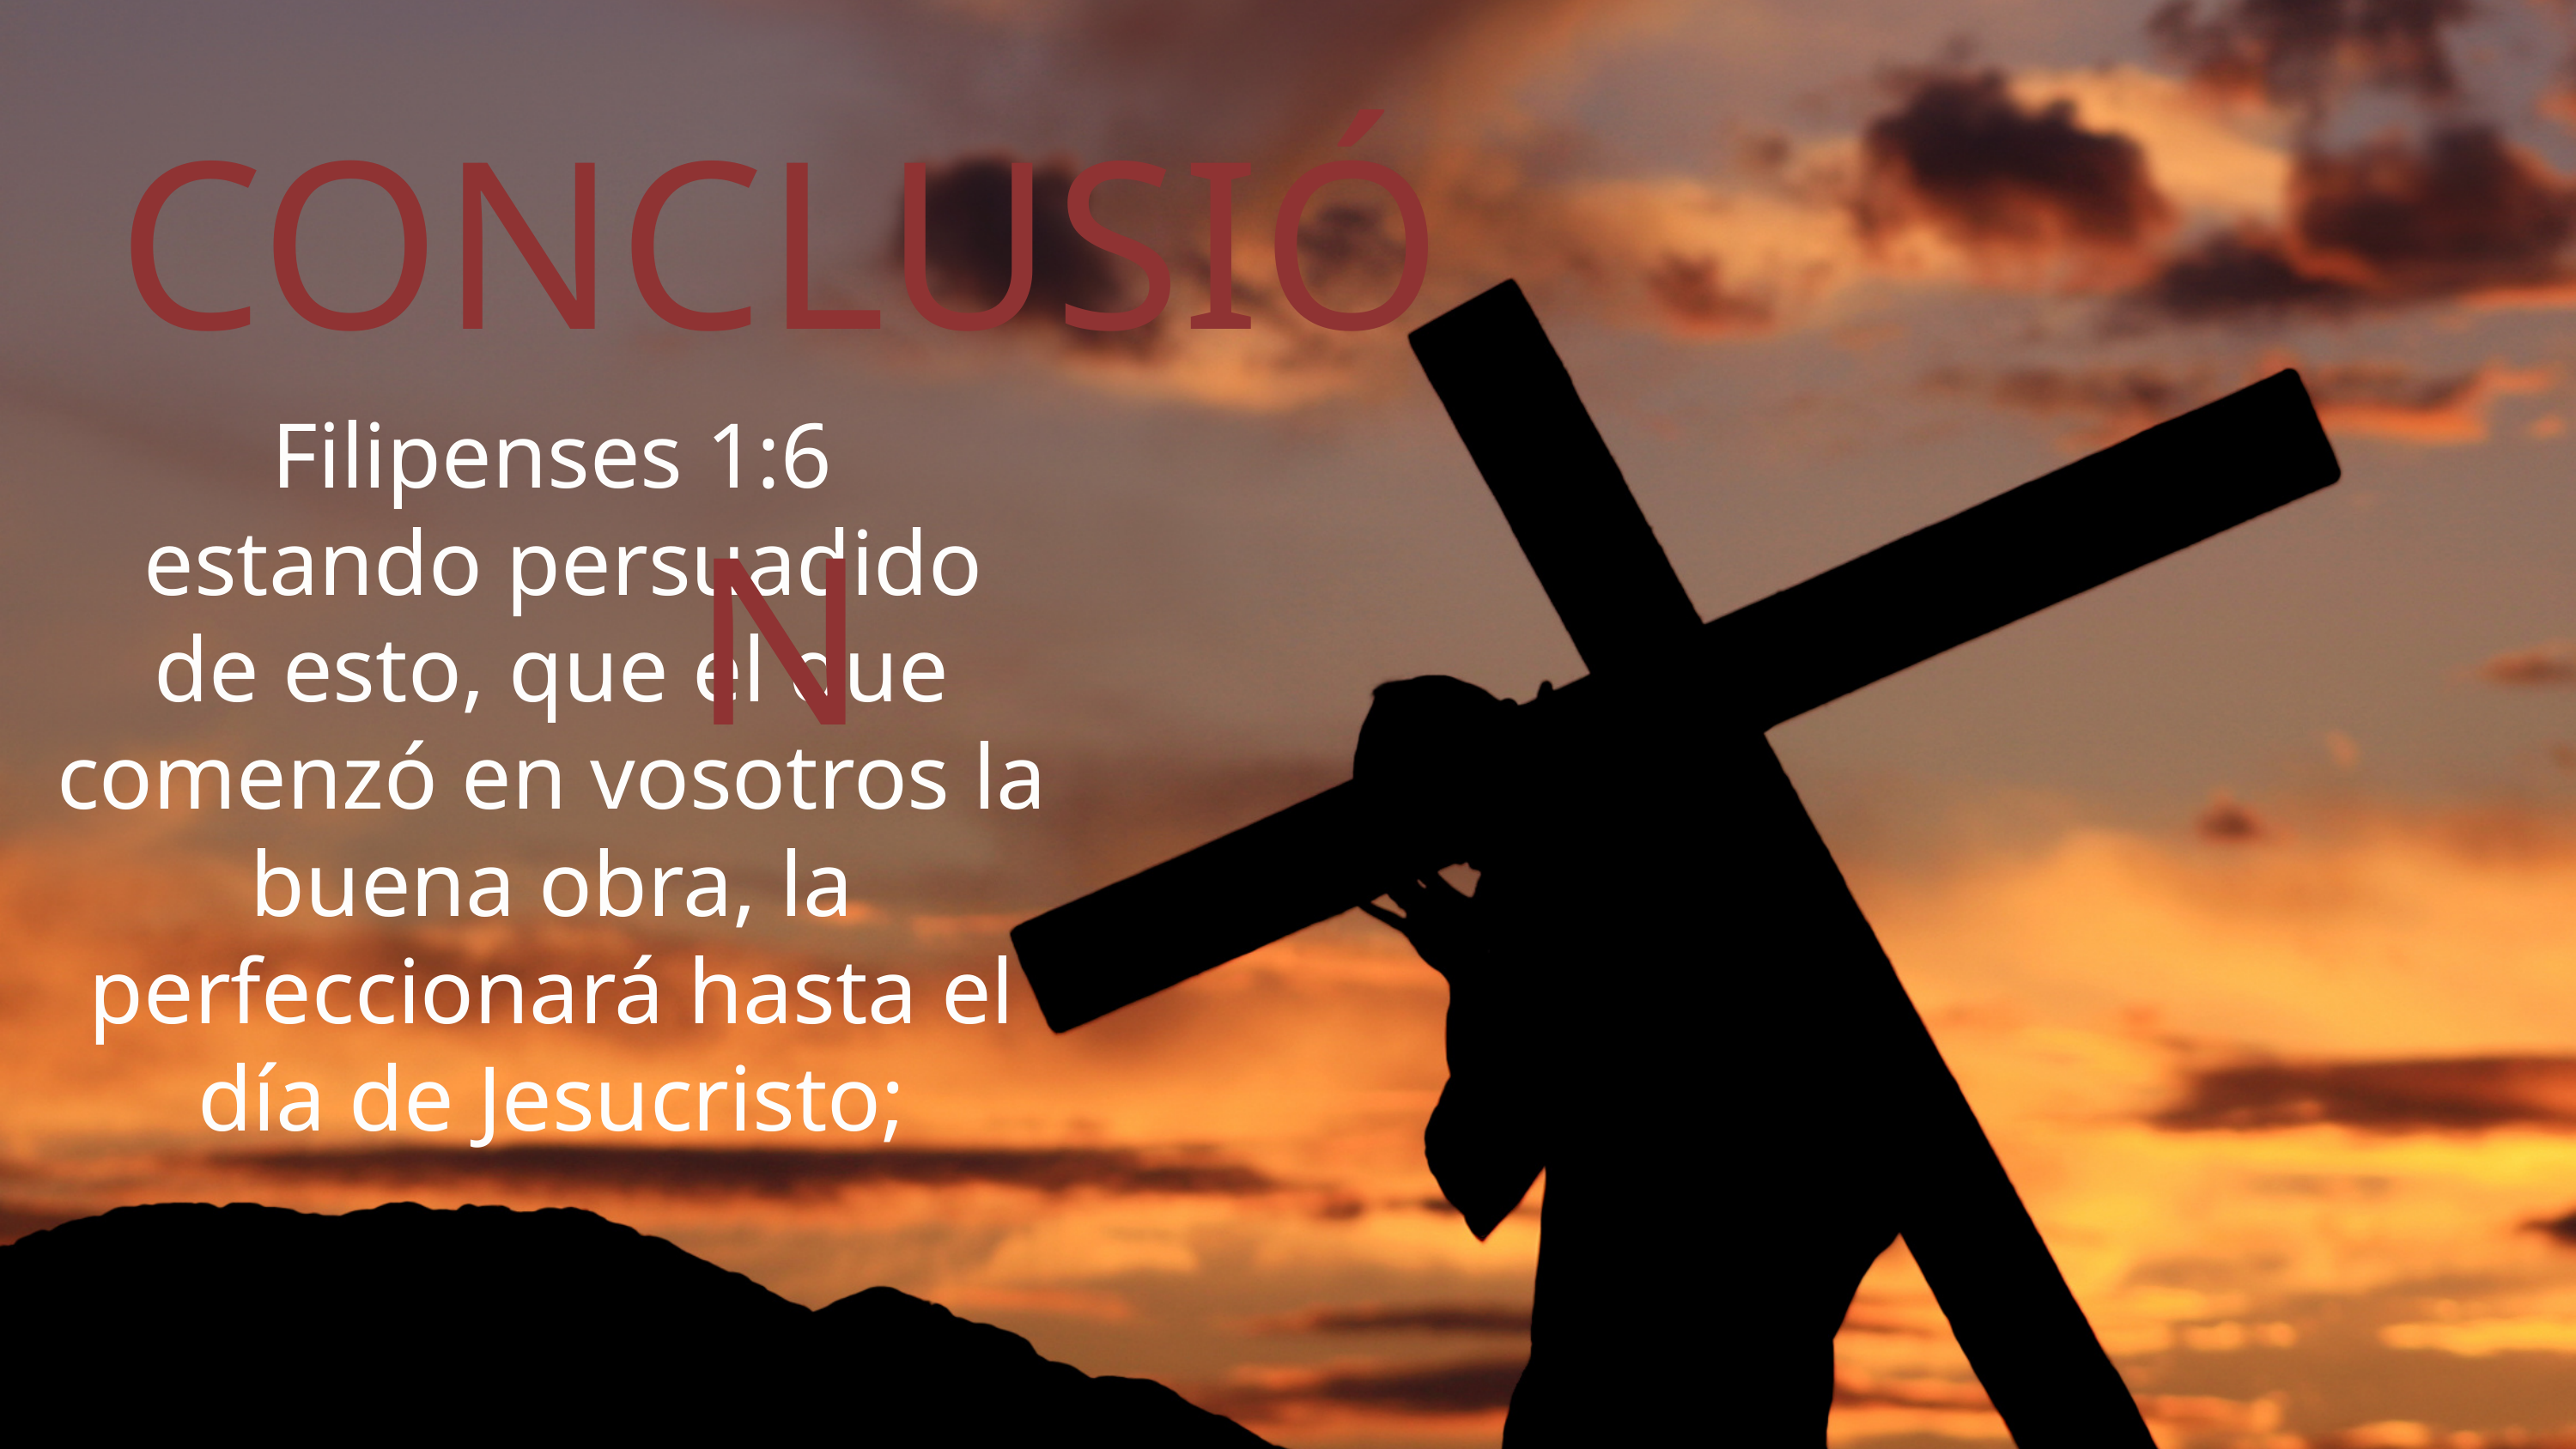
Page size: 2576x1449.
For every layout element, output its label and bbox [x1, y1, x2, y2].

text_box [56, 398, 1048, 1280]
text_box [0, 0, 2576, 1449]
